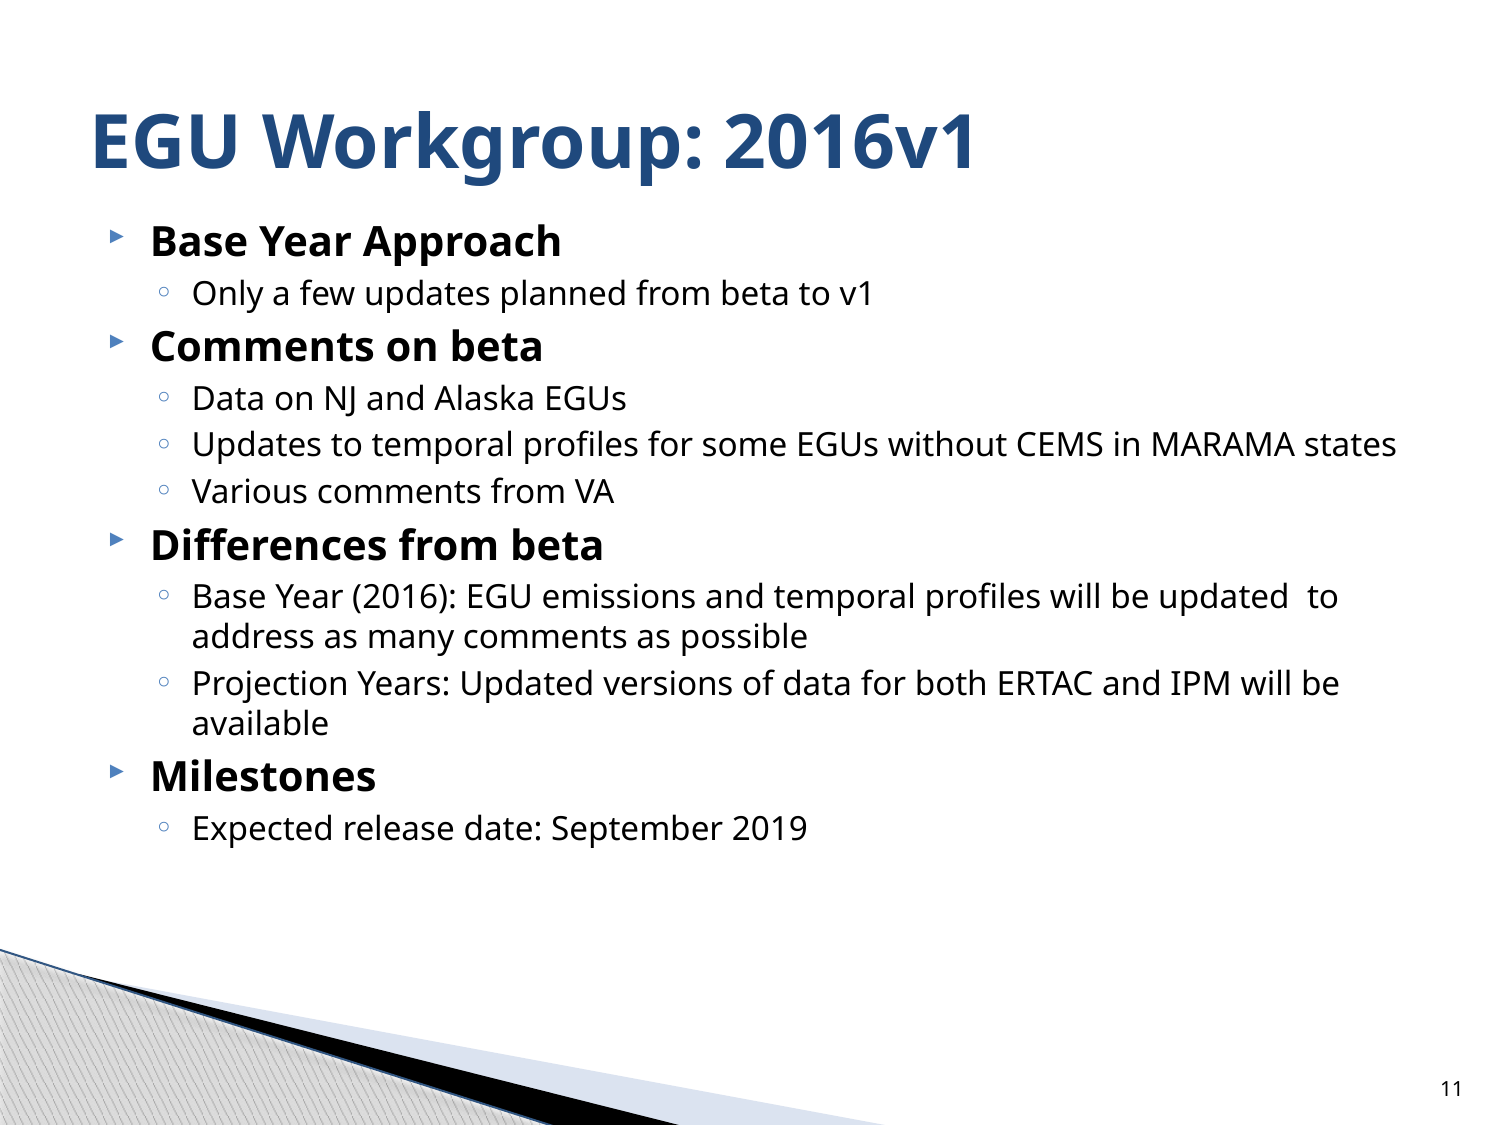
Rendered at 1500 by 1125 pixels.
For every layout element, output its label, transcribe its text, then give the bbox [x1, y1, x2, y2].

title EGU Workgroup: 2016v1 [75, 45, 1425, 233]
slide_number 11 [1418, 1051, 1479, 1112]
list Base Year Approach Only a few updates planned from beta to v1 Comments on beta Data on NJ and Alaska EGUs Updates to temporal profiles for some EGUs without CEMS in MARAMA states Various comments from VA Differences from beta Base Year (2016): EGU emissions and temporal profiles will be updated to address as many comments as possible Projection Years: Updated versions of data for both ERTAC and IPM will be available Milestones Expected release date: September 2019 [75, 207, 1479, 1051]
